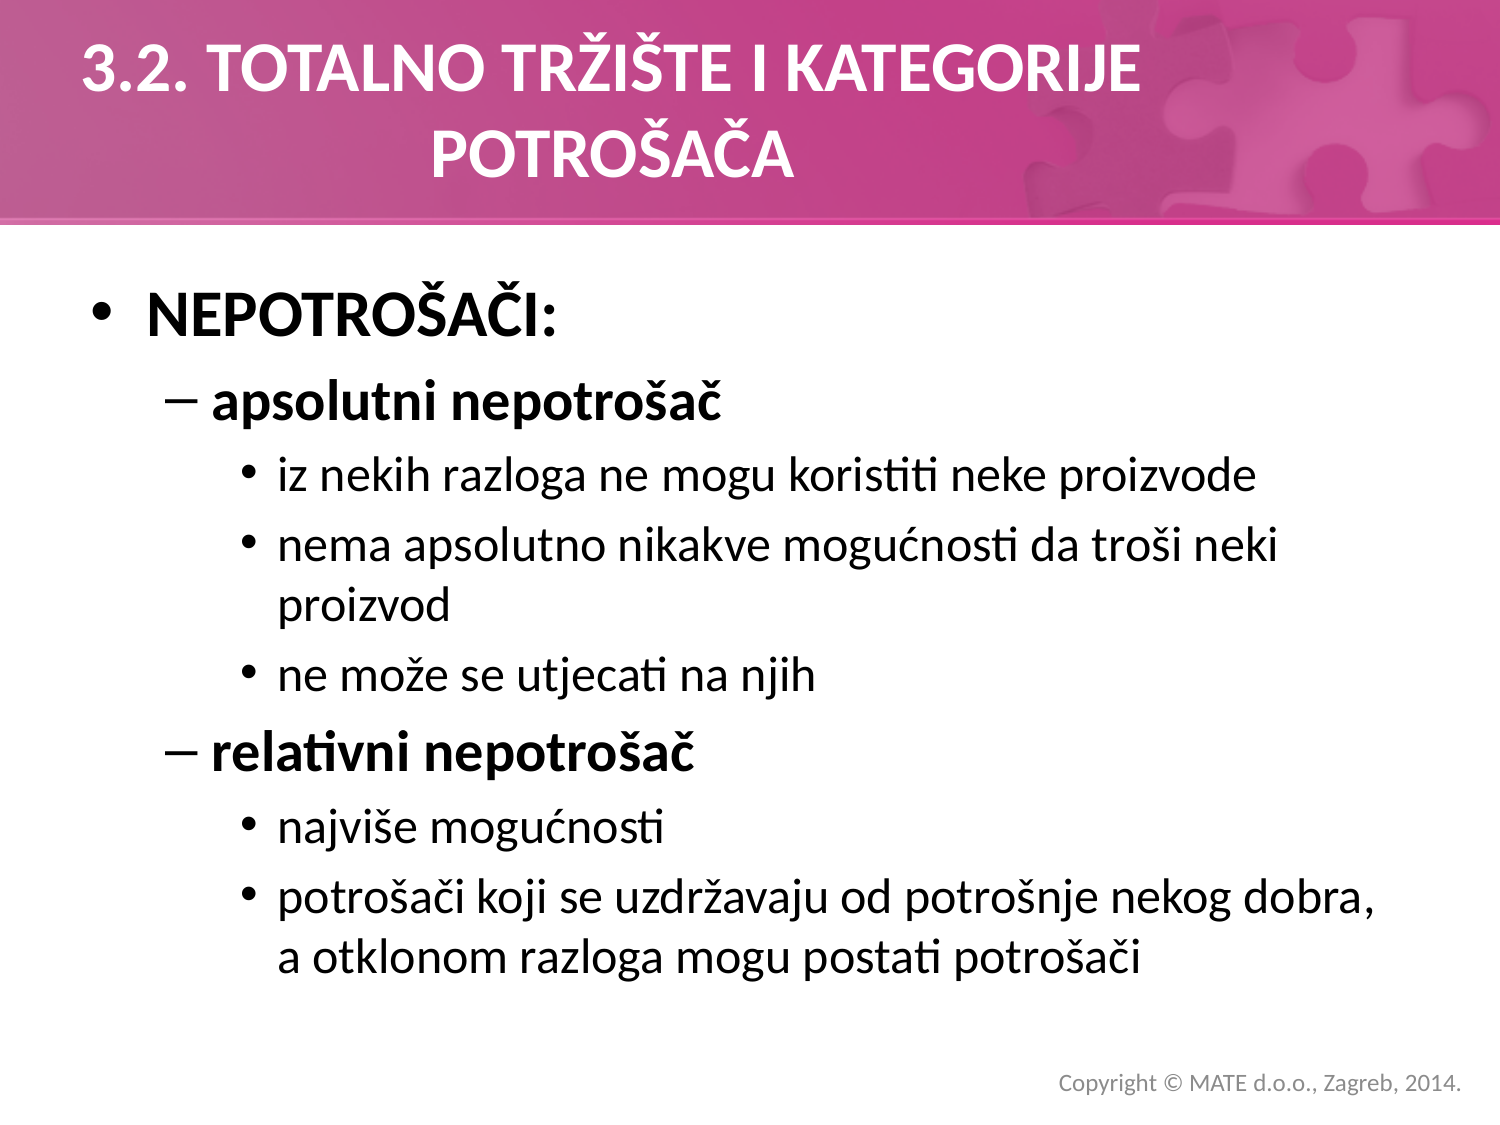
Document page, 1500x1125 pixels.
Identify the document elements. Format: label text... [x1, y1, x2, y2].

footer Copyright © MATE d.o.o., Zagreb, 2014. [702, 1058, 1478, 1104]
title 3.2. TOTALNO TRŽIŠTE I KATEGORIJE POTROŠAČA [0, 12, 1225, 200]
picture [0, 0, 1500, 225]
list NEPOTROŠAČI: apsolutni nepotrošač iz nekih razloga ne mogu koristiti neke proizvode nema apsolutno nikakve mogućnosti da troši neki proizvod ne može se utjecati na njih relativni nepotrošač najviše mogućnosti potrošači koji se uzdržavaju od potrošnje nekog dobra, a otklonom razloga mogu postati potrošači [75, 262, 1425, 1005]
